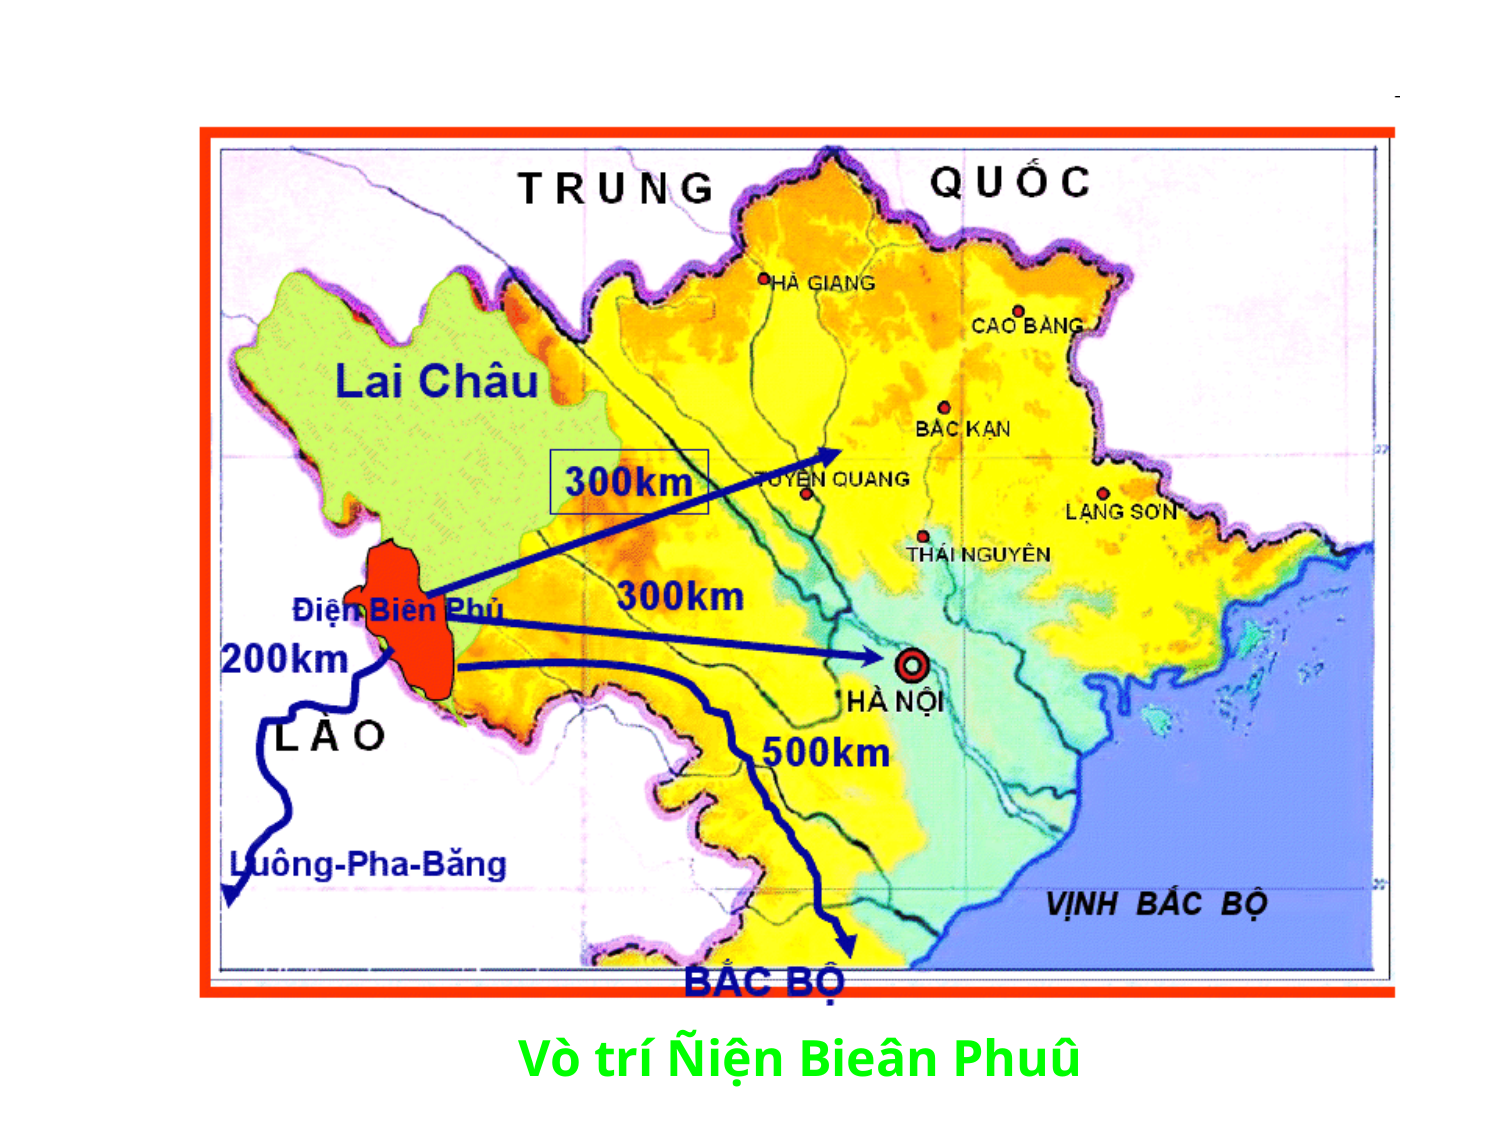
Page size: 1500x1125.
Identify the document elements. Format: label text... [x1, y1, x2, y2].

text_box Vò trí Ñiện Bieân Phuû [338, 1042, 1276, 1095]
picture [149, 96, 1400, 1034]
